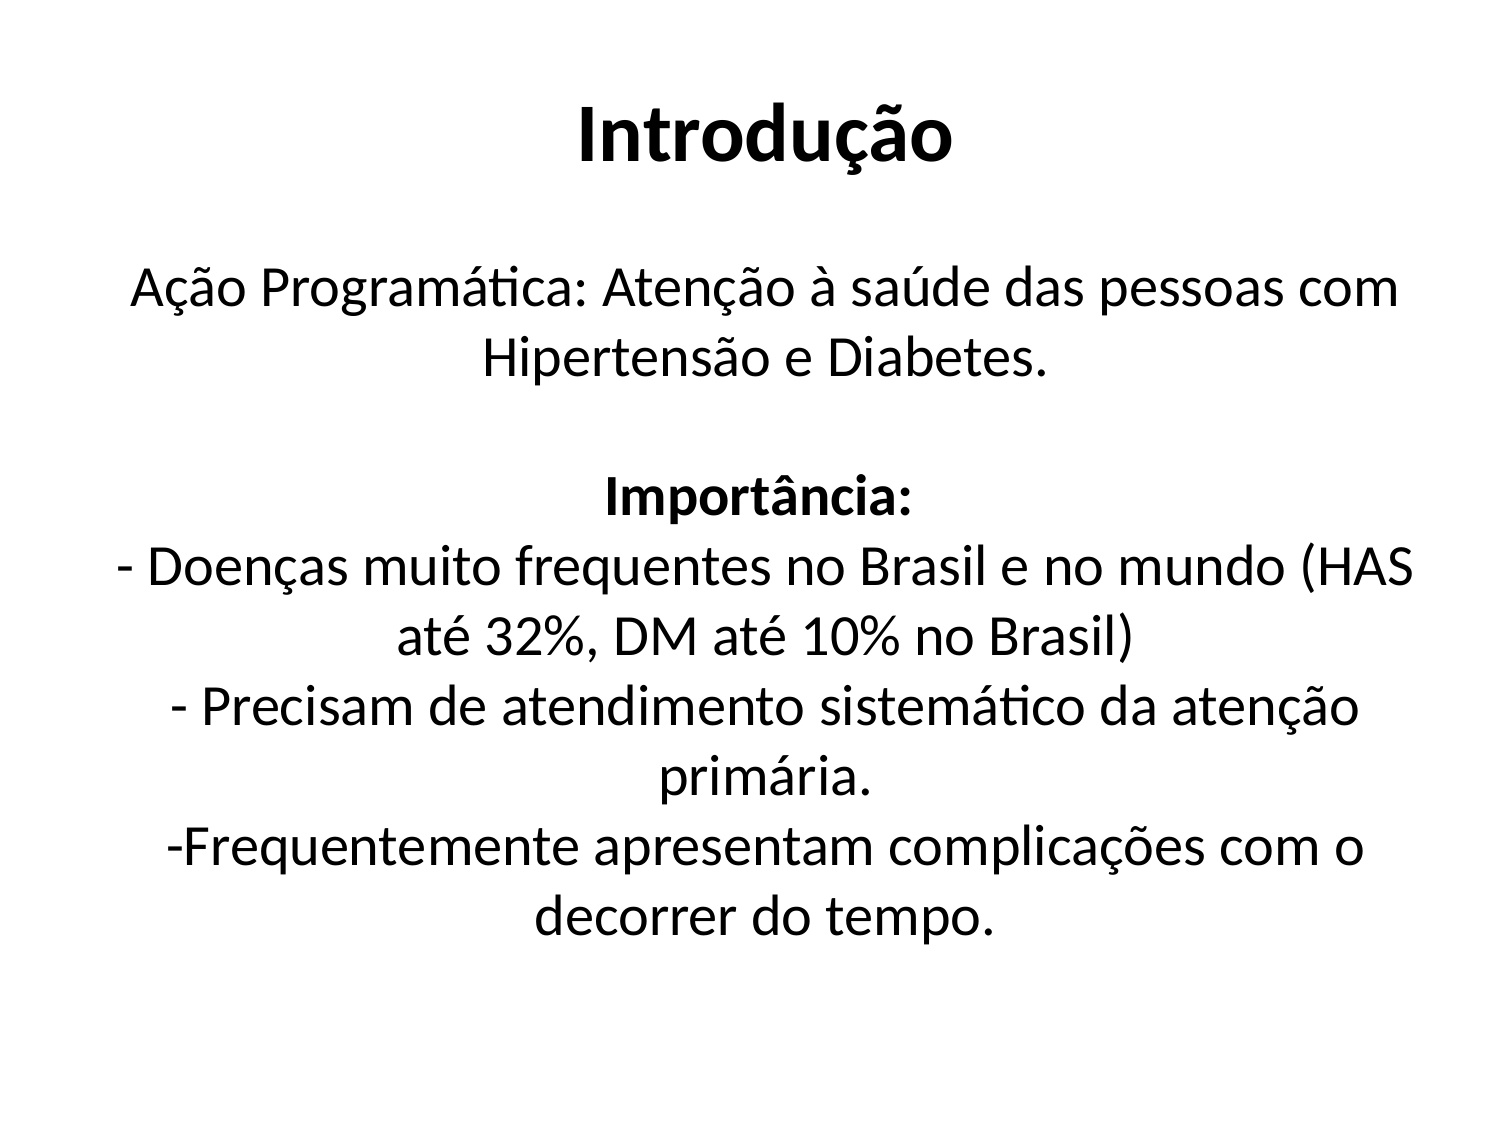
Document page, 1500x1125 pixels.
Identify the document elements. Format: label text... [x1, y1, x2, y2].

title Introdução Ação Programática: Atenção à saúde das pessoas com Hipertensão e Diabetes. Importância: - Doenças muito frequentes no Brasil e no mundo (HAS até 32%, DM até 10% no Brasil) - Precisam de atendimento sistemático da atenção primária. -Frequentemente apresentam complicações com o decorrer do tempo. [76, 19, 1455, 1076]
